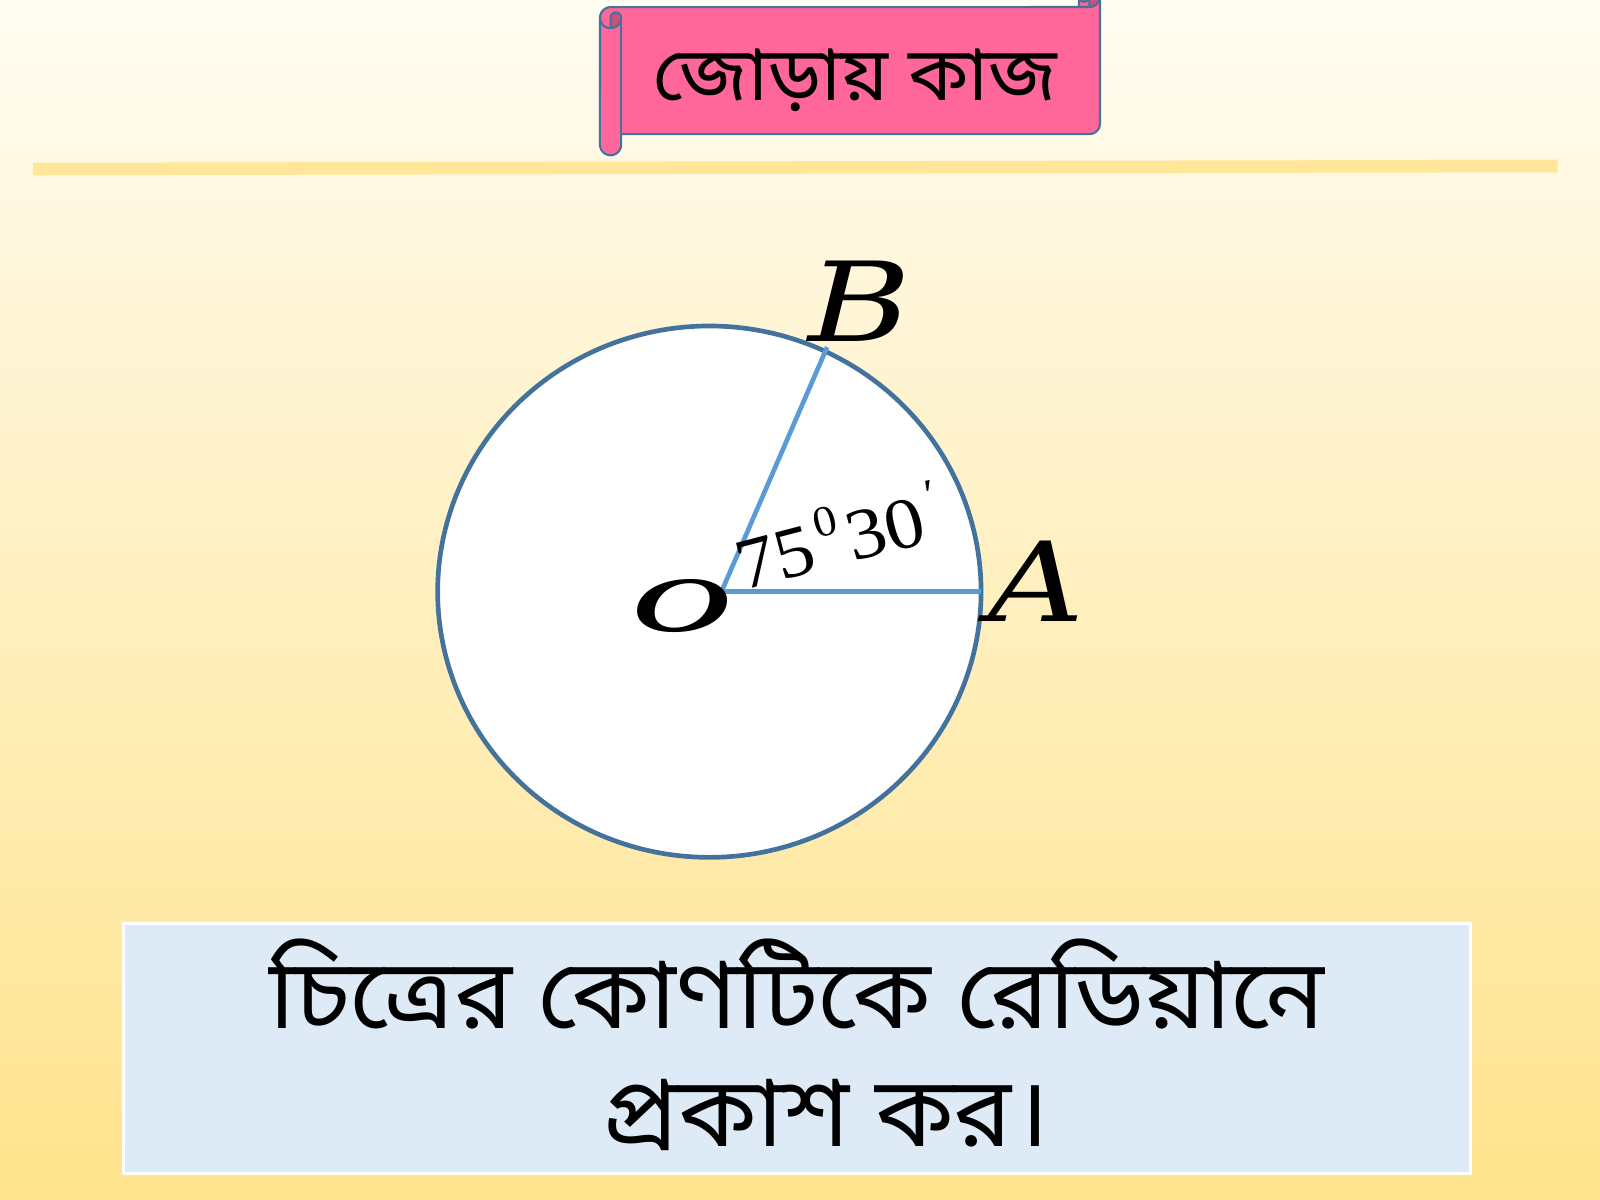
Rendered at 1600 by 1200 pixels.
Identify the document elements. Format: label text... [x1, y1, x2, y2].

text_box জোড়ায় কাজ [598, 0, 1102, 157]
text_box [33, 166, 1558, 170]
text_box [437, 244, 1087, 858]
text_box চিত্রের কোণটিকে রেডিয়ানে প্রকাশ কর। [122, 922, 1472, 1175]
